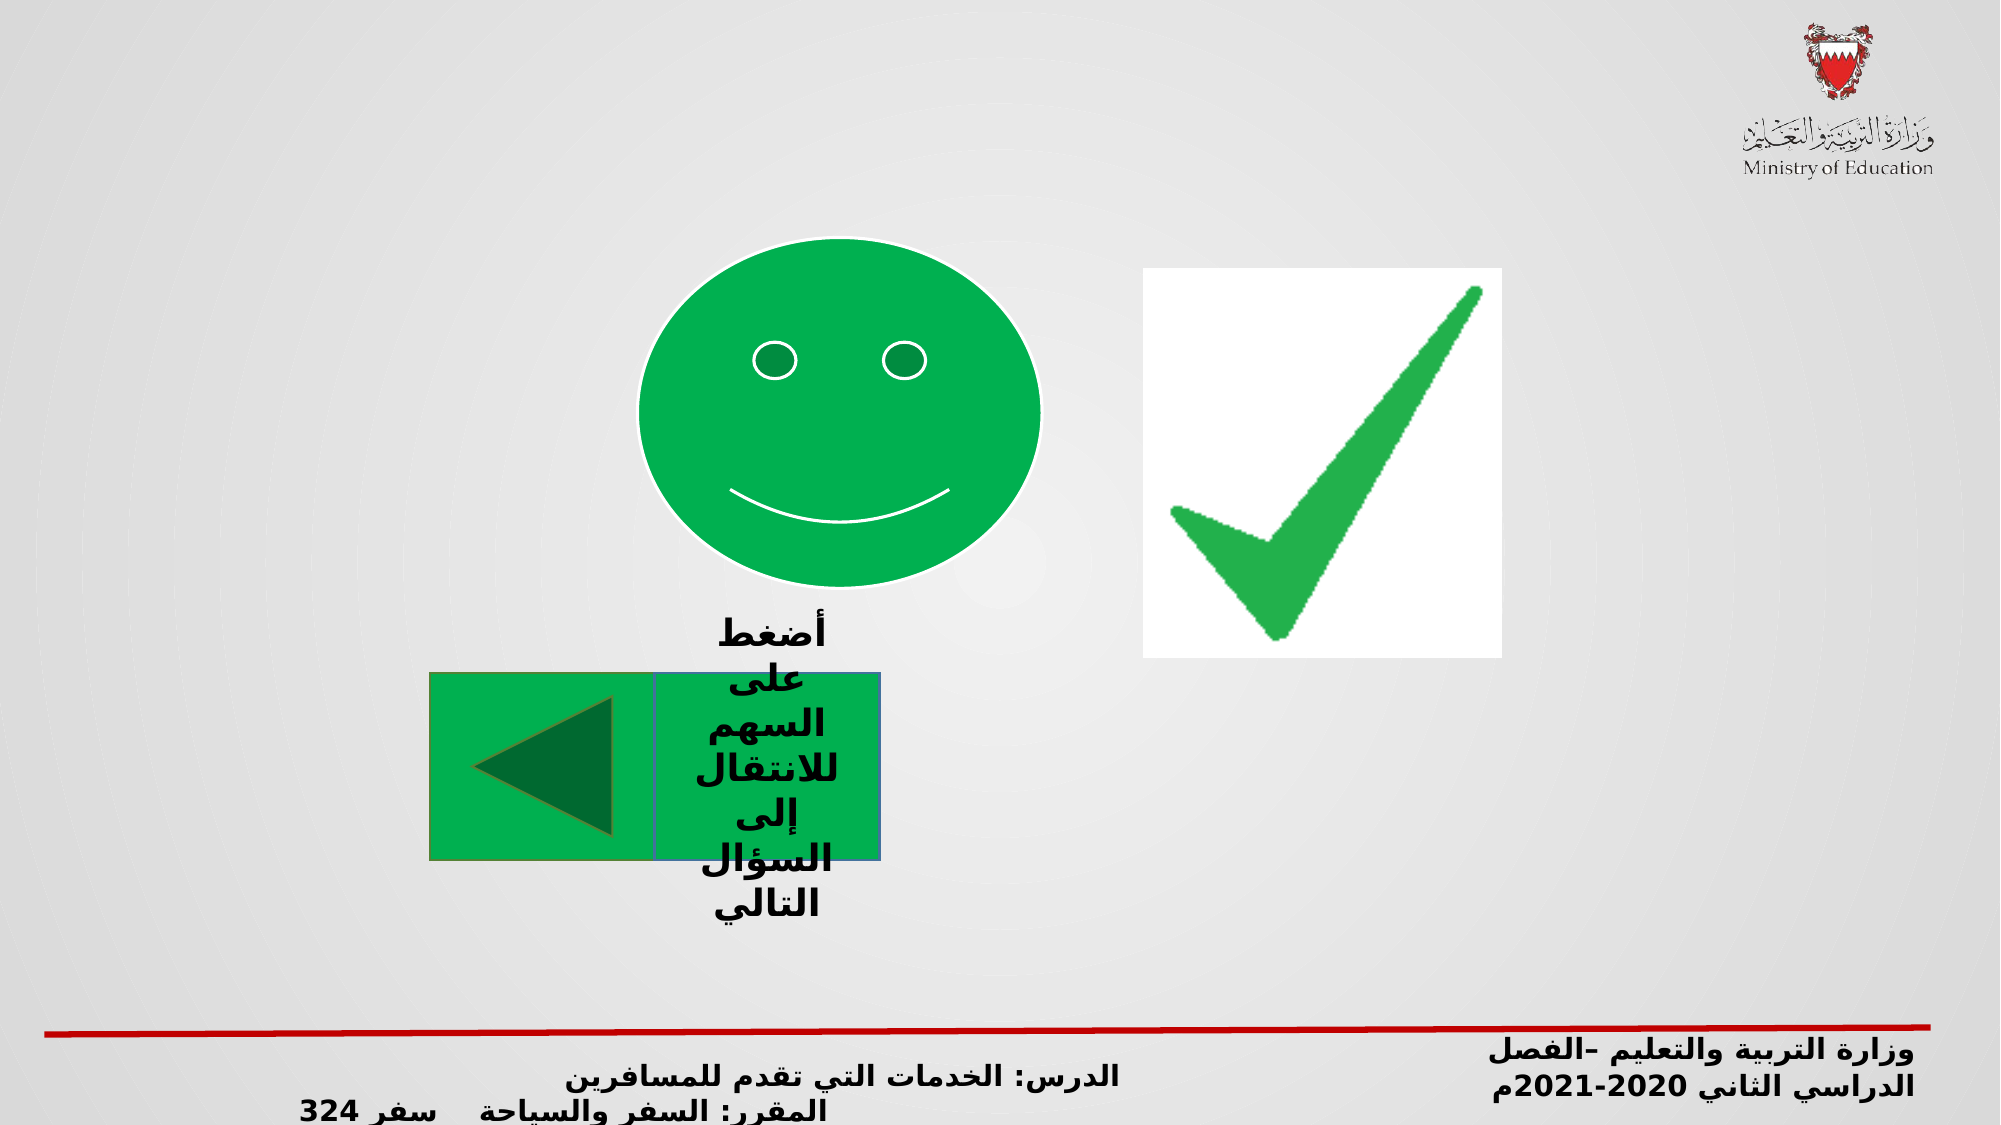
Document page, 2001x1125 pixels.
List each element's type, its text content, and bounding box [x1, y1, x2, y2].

text_box [635, 235, 1044, 590]
text_box وزارة التربية والتعليم –الفصل الدراسي الثاني 2020-2021م [1369, 1035, 1931, 1097]
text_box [429, 672, 880, 861]
text_box الدرس: الخدمات التي تقدم للمسافرين المقرر: السفر والسياحة سفر 324 [211, 1049, 1138, 1125]
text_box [44, 1027, 1931, 1035]
picture [1143, 268, 1502, 658]
picture [1705, 0, 1976, 208]
